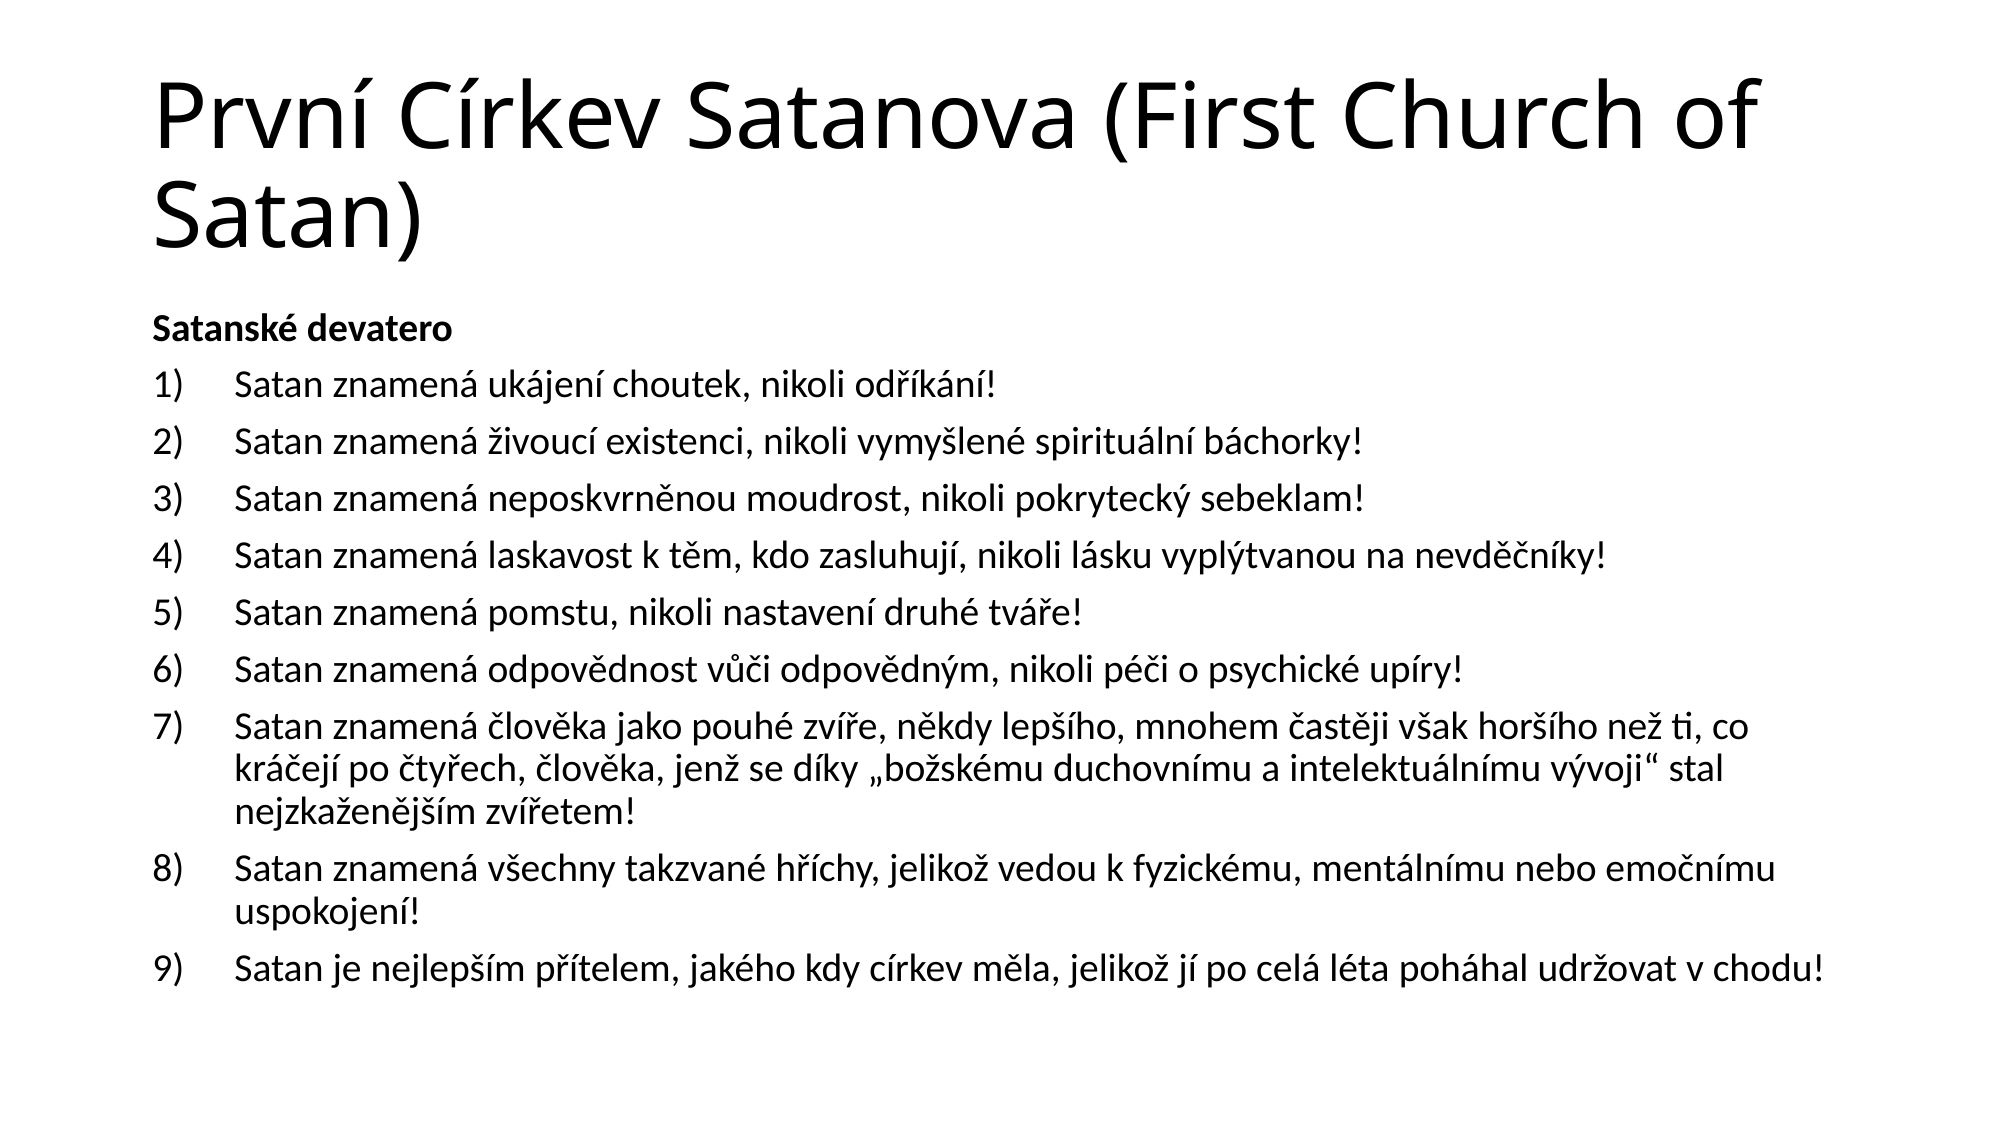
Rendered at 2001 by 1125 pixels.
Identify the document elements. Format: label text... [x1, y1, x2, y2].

list Satanské devatero Satan znamená ukájení choutek, nikoli odříkání! Satan znamená živoucí existenci, nikoli vymyšlené spirituální báchorky! Satan znamená neposkvrněnou moudrost, nikoli pokrytecký sebeklam! Satan znamená laskavost k těm, kdo zasluhují, nikoli lásku vyplýtvanou na nevděčníky! Satan znamená pomstu, nikoli nastavení druhé tváře! Satan znamená odpovědnost vůči odpovědným, nikoli péči o psychické upíry! Satan znamená člověka jako pouhé zvíře, někdy lepšího, mnohem častěji však horšího než ti, co kráčejí po čtyřech, člověka, jenž se díky „božskému duchovnímu a intelektuálnímu vývoji“ stal nejzkaženějším zvířetem! Satan znamená všechny takzvané hříchy, jelikož vedou k fyzickému, mentálnímu nebo emočnímu uspokojení! Satan je nejlepším přítelem, jakého kdy církev měla, jelikož jí po celá léta poháhal udržovat v chodu! [137, 299, 1863, 1014]
title První Církev Satanova (First Church of Satan) [137, 59, 1863, 278]
